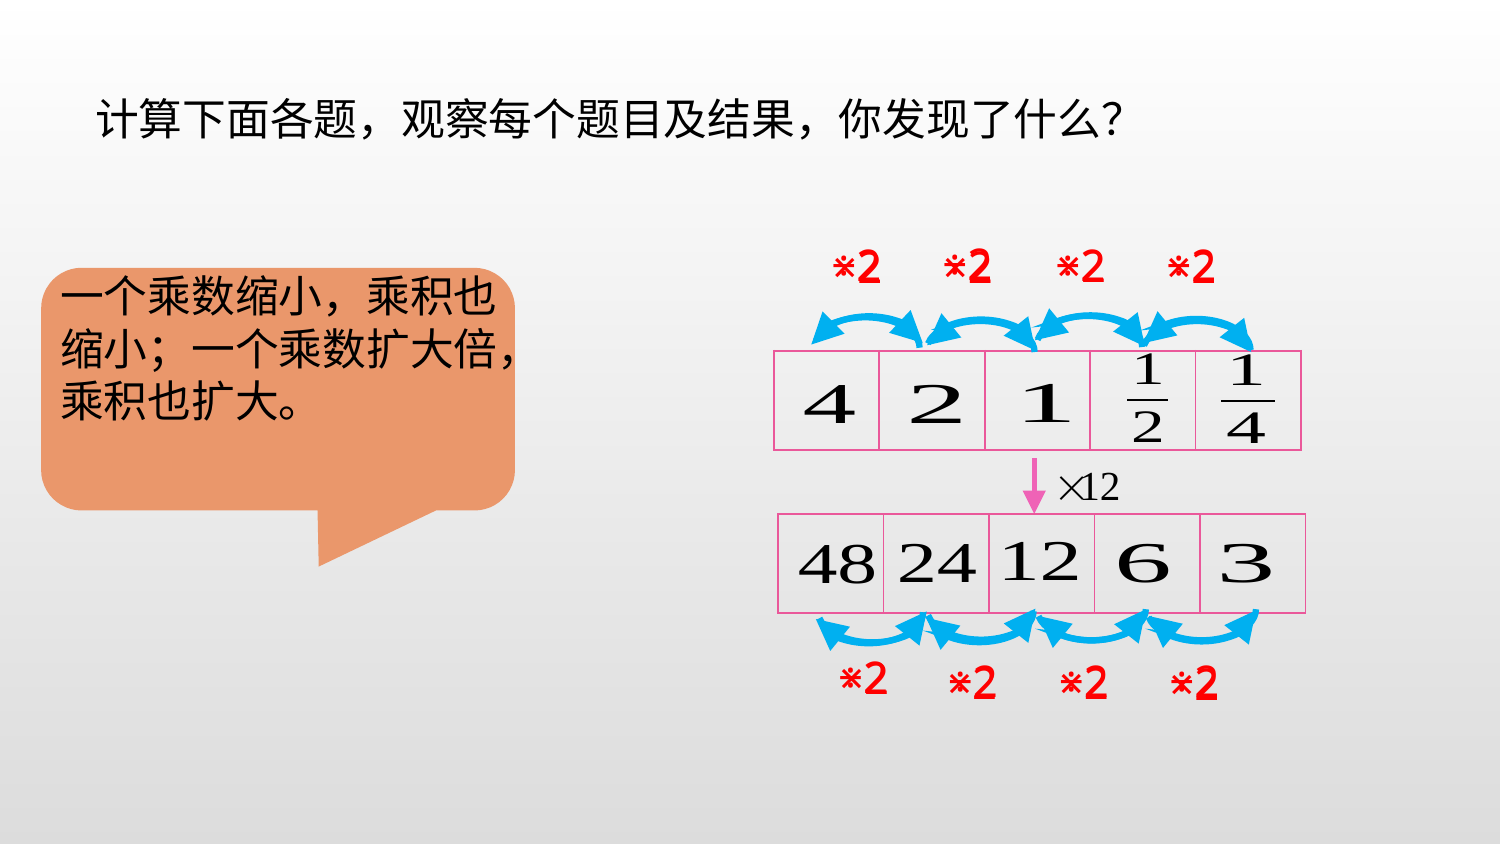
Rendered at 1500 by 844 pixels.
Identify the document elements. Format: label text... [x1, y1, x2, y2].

text_box 计算下面各题，观察每个题目及结果，你发现了什么？ [83, 85, 1285, 150]
text_box [1136, 616, 1146, 633]
table_header [990, 515, 1094, 612]
text_box [867, 611, 927, 638]
text_box ×2 [931, 234, 1036, 298]
table_header [1196, 352, 1300, 449]
text_box [1143, 318, 1252, 351]
text_box ×2 [935, 650, 1041, 715]
table_header [884, 515, 988, 612]
text_box [1143, 344, 1252, 353]
text_box ÷2 [820, 231, 925, 296]
text_box ×2 [827, 645, 933, 710]
table_header [880, 352, 984, 449]
table_header [986, 352, 1089, 449]
text_box ×2 [1158, 651, 1263, 715]
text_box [1051, 462, 1128, 507]
table_header [1091, 352, 1195, 449]
text_box [1162, 617, 1256, 642]
text_box ×2 [1047, 650, 1153, 715]
text_box ×2 [1044, 233, 1150, 298]
text_box ÷2 [1154, 231, 1260, 296]
text_box [1034, 315, 1143, 348]
text_box [927, 320, 1036, 353]
text_box [927, 608, 1036, 632]
table_header [1095, 515, 1199, 612]
text_box [926, 611, 1035, 643]
text_box ÷2 [930, 231, 1036, 296]
text_box ×2 [1154, 234, 1258, 299]
text_box [1099, 315, 1145, 342]
text_box [1148, 609, 1257, 641]
text_box [862, 315, 923, 344]
text_box [811, 316, 921, 348]
text_box [1243, 328, 1252, 349]
text_box [941, 319, 1036, 350]
table_header [779, 515, 883, 612]
text_box [1038, 609, 1147, 641]
table_header [775, 352, 878, 449]
text_box [815, 612, 924, 644]
table_header [1201, 515, 1305, 612]
text_box ×2 [821, 234, 926, 298]
text_box [39, 266, 516, 569]
